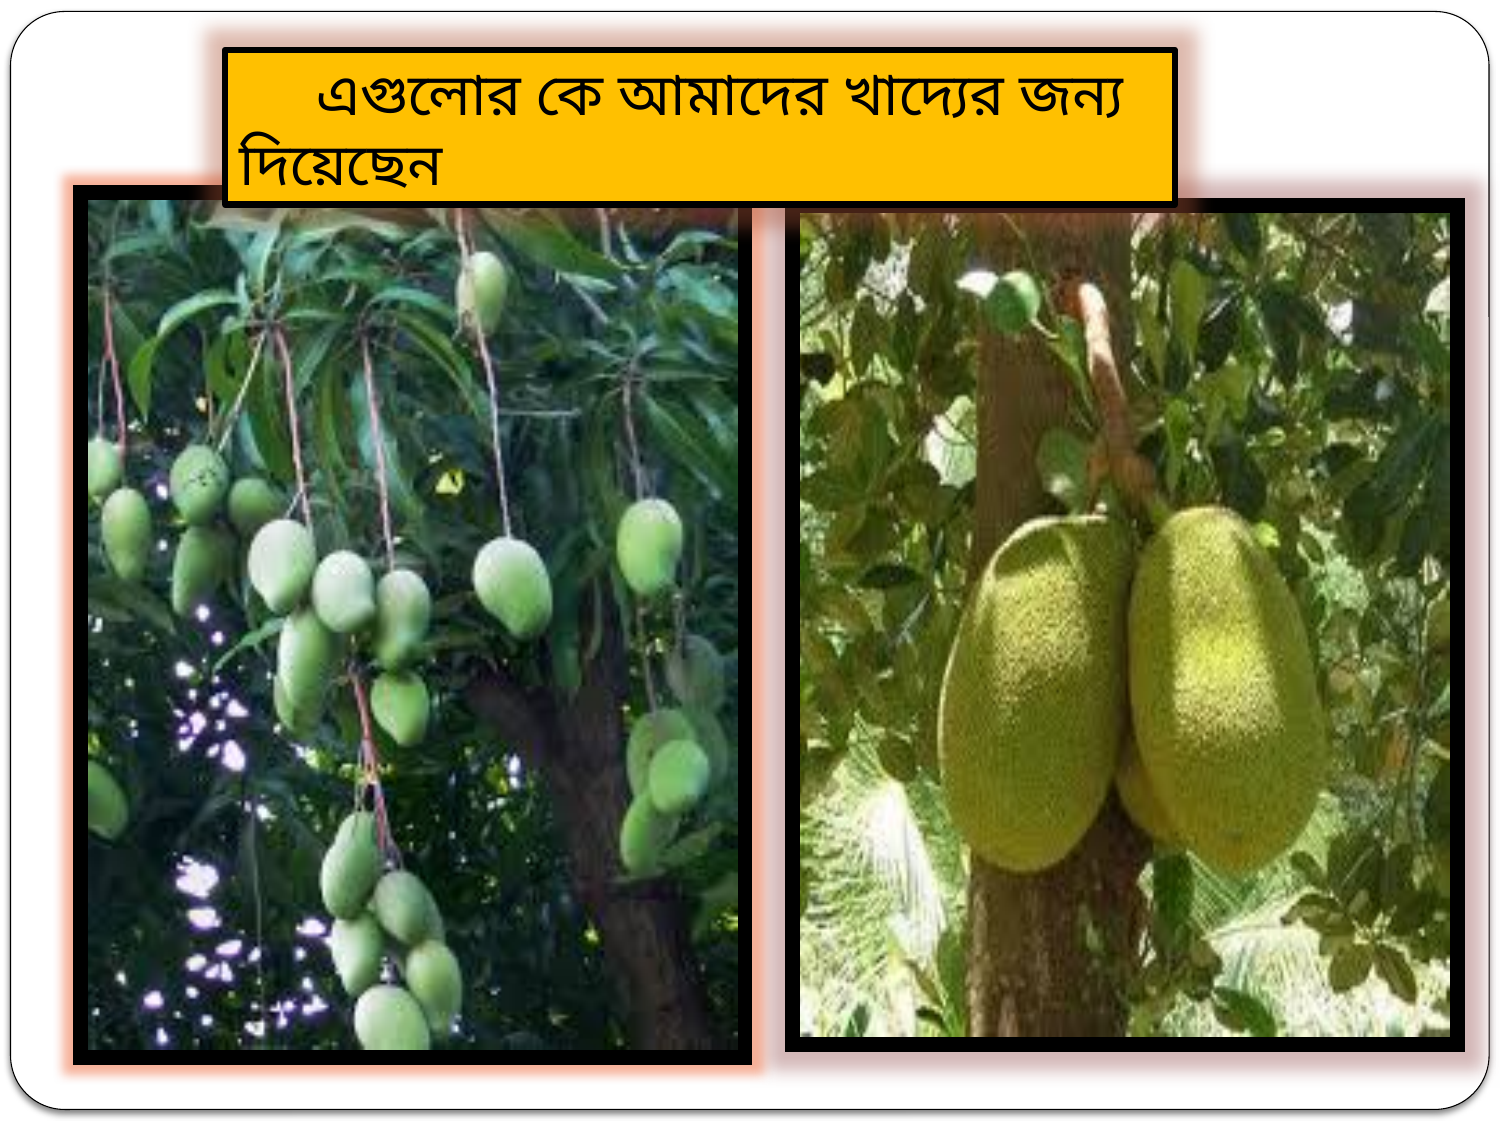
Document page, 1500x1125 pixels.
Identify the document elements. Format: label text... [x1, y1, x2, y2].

text_box এগুলোর কে আমাদের খাদ্যের জন্য দিয়েছেন [225, 49, 1175, 205]
picture [87, 199, 738, 1051]
picture [799, 212, 1451, 1038]
